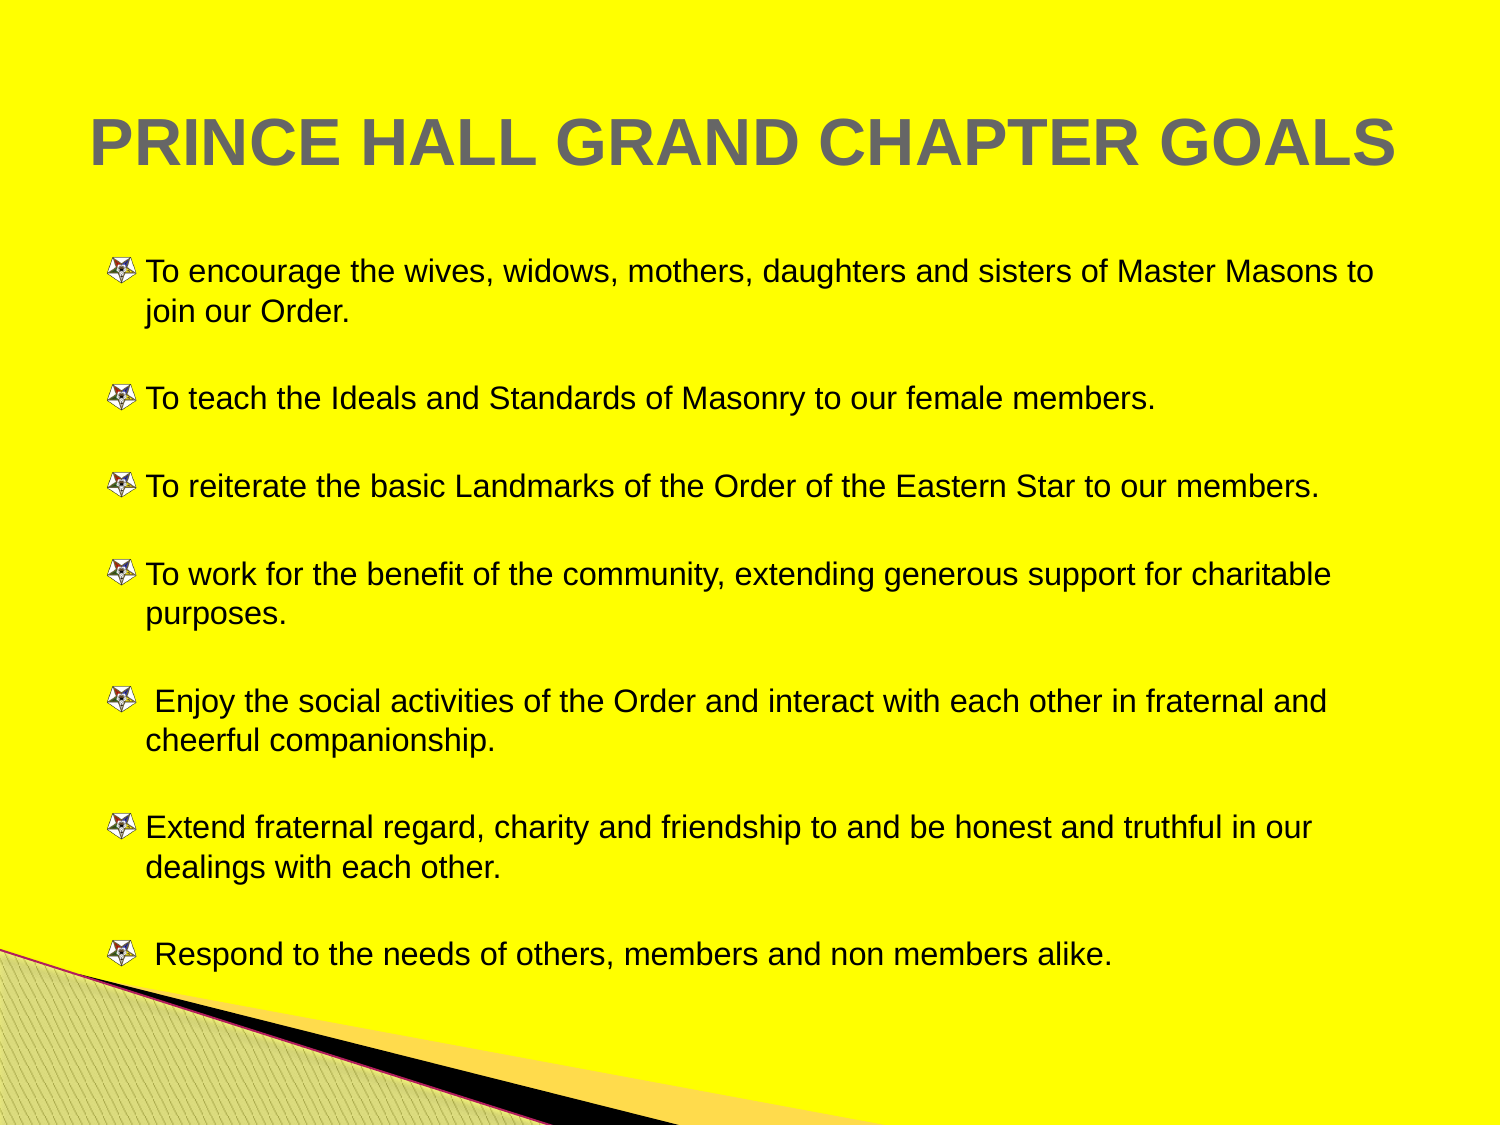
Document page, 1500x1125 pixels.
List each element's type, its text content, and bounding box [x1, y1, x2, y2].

picture [106, 383, 137, 411]
title PRINCE HALL GRAND CHAPTER GOALS [75, 45, 1425, 233]
picture [106, 471, 137, 498]
picture [106, 812, 137, 840]
picture [106, 685, 137, 713]
list To encourage the wives, widows, mothers, daughters and sisters of Master Masons to join our Order. To teach the Ideals and Standards of Masonry to our female members. To reiterate the basic Landmarks of the Order of the Eastern Star to our members. To work for the benefit of the community, extending generous support for charitable purposes. Enjoy the social activities of the Order and interact with each other in fraternal and cheerful companionship. Extend fraternal regard, charity and friendship to and be honest and truthful in our dealings with each other. Respond to the needs of others, members and non members alike. [75, 243, 1425, 986]
picture [106, 939, 137, 967]
picture [106, 256, 137, 284]
picture [106, 558, 137, 586]
